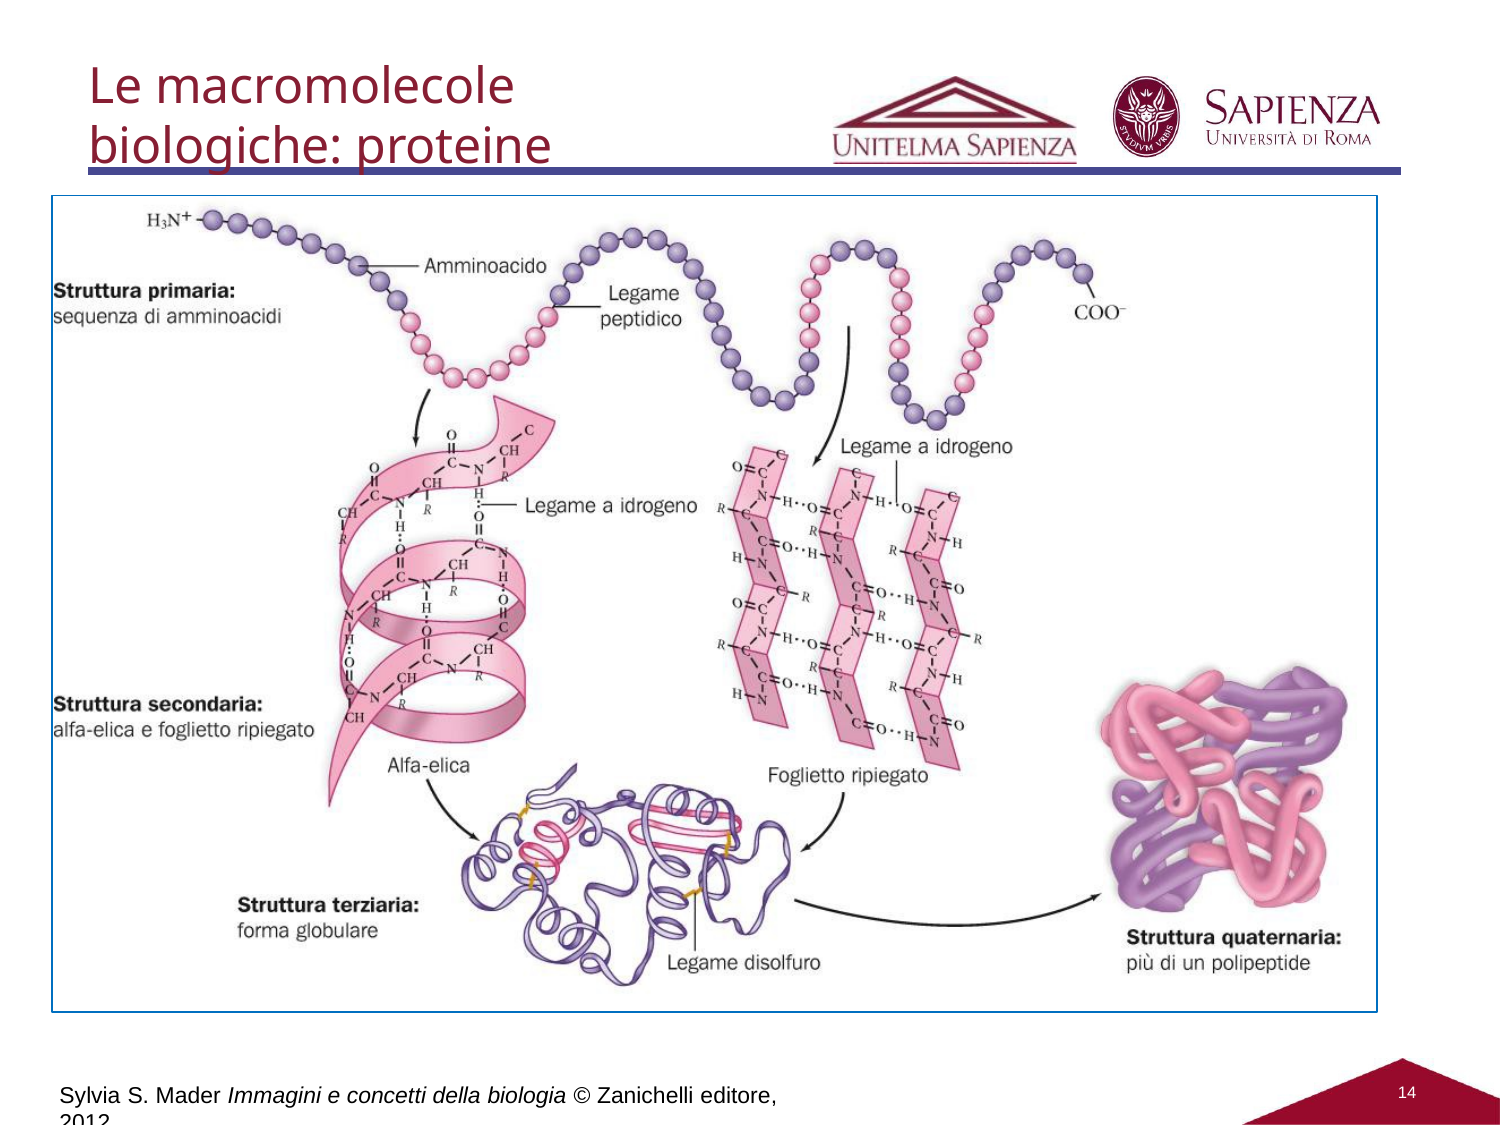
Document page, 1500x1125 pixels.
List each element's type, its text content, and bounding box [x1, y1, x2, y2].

picture [1241, 1058, 1500, 1125]
text_box Le macromolecole biologiche: proteine [86, 53, 732, 174]
picture [1104, 66, 1414, 164]
slide_number 13 [1393, 1081, 1421, 1125]
text_box Sylvia S. Mader Immagini e concetti della biologia © Zanichelli editore, 2012 [57, 1080, 833, 1125]
picture [832, 76, 1077, 164]
text_box [52, 195, 1377, 1013]
